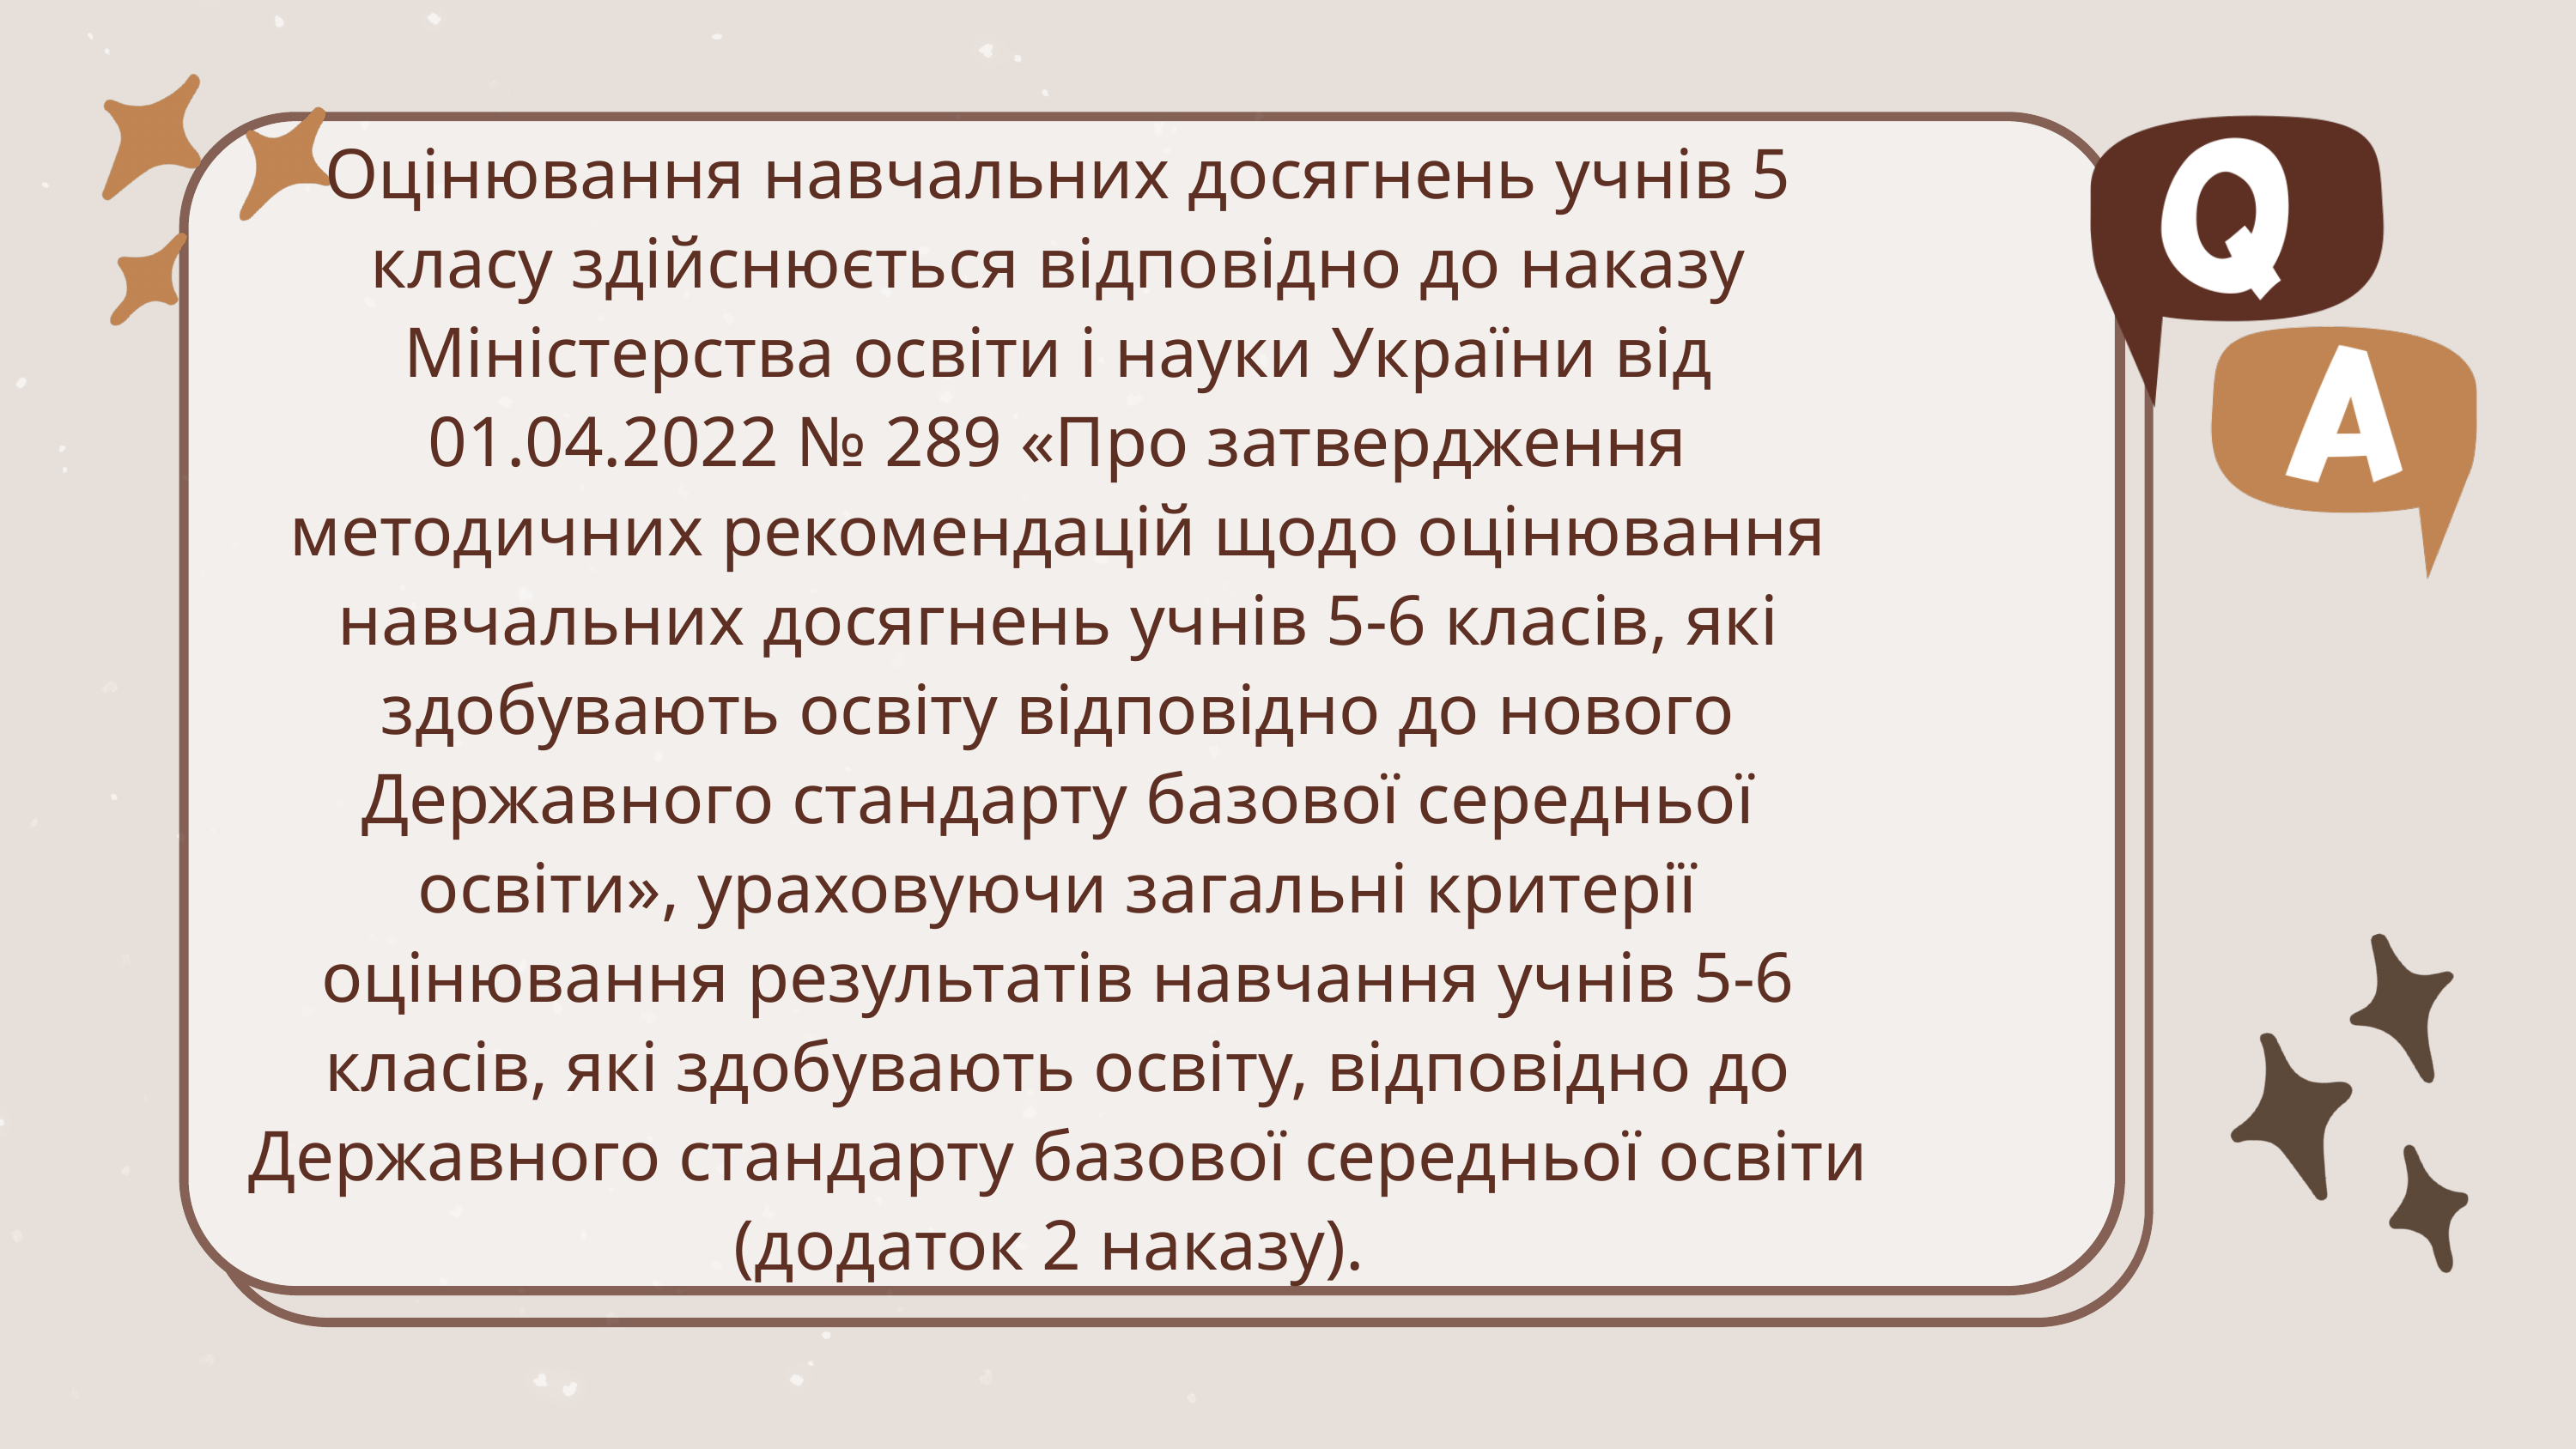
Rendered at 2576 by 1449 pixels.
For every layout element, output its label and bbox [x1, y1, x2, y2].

picture [2089, 112, 2477, 580]
text_box [179, 112, 2154, 1328]
picture [0, 0, 1289, 1449]
picture [2183, 914, 2549, 1328]
